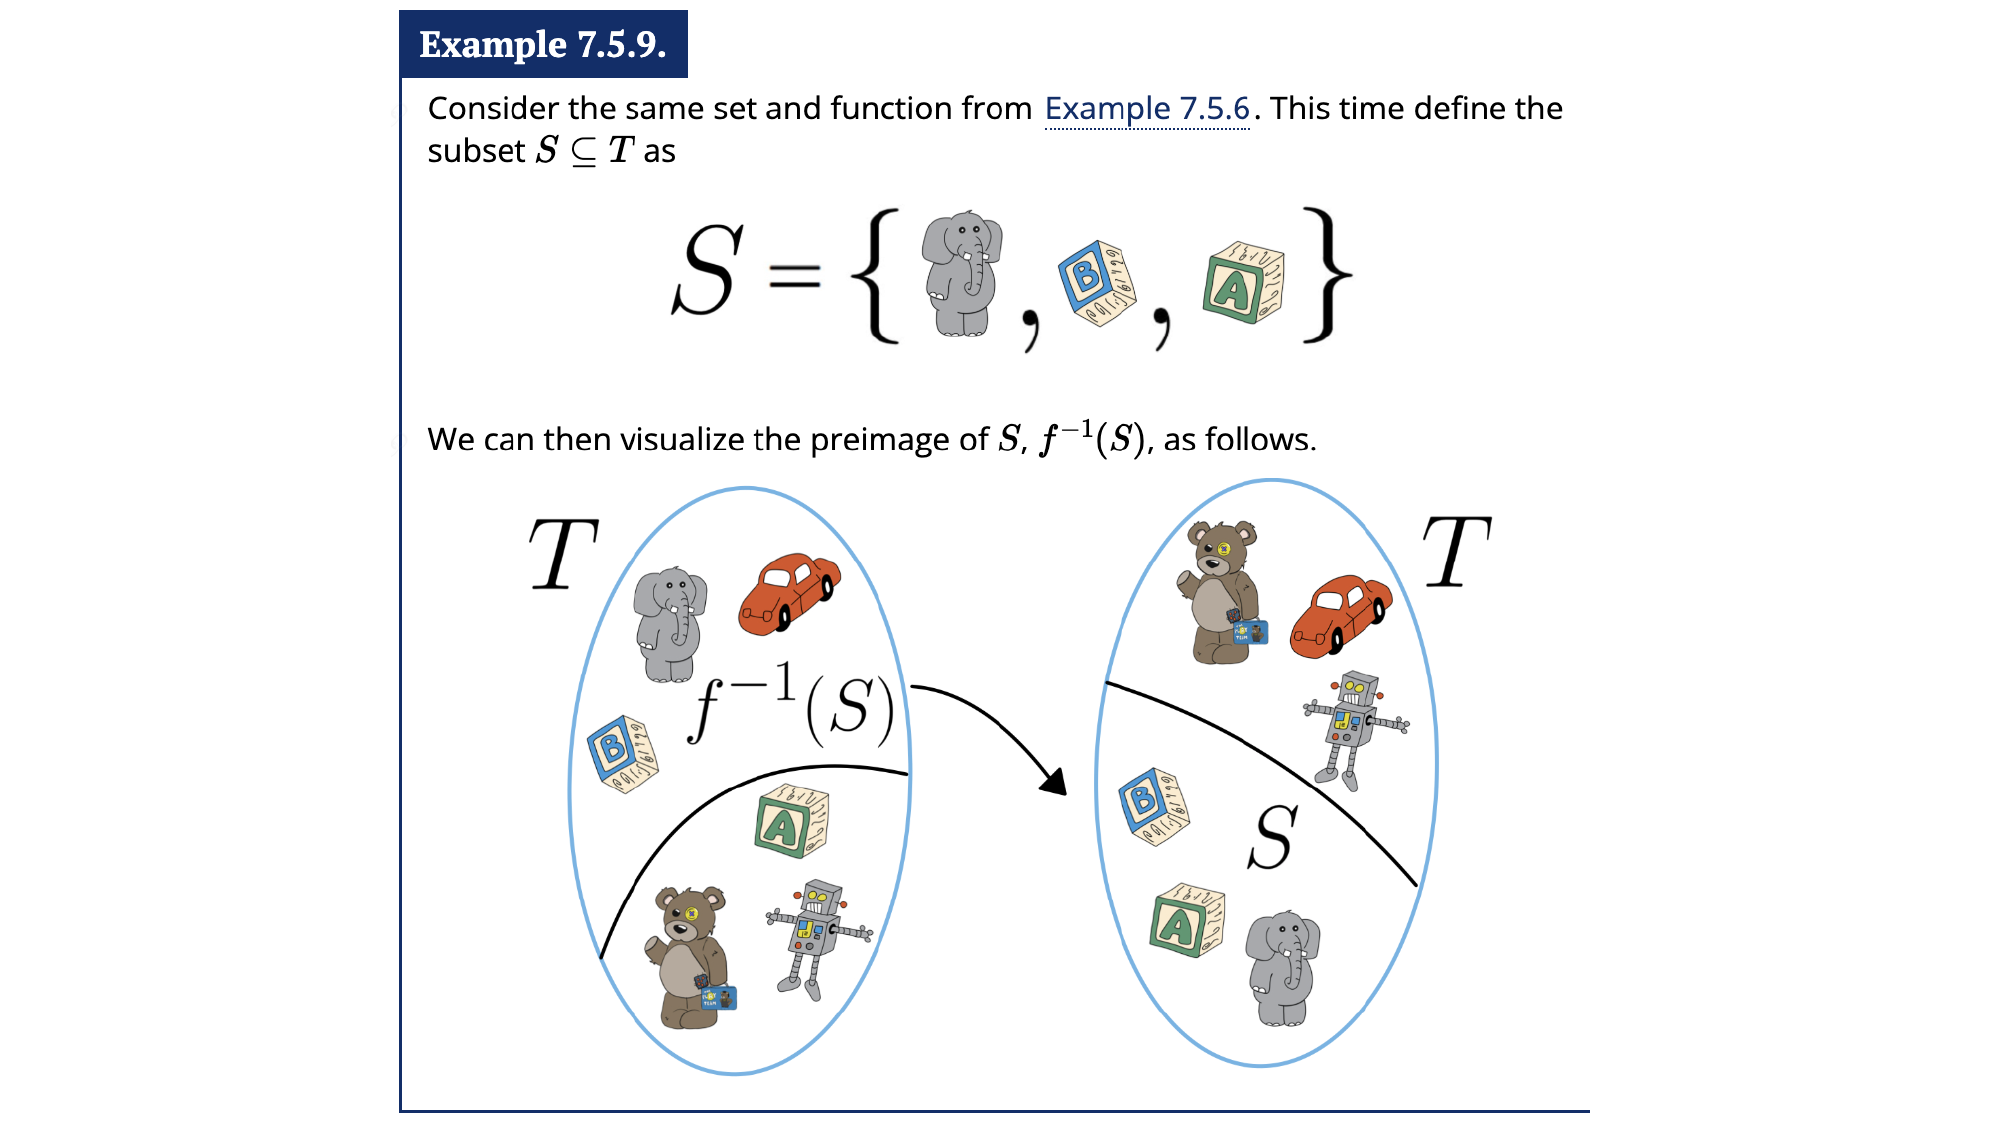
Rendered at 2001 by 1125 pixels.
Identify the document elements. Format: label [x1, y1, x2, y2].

picture [391, 0, 1609, 1125]
